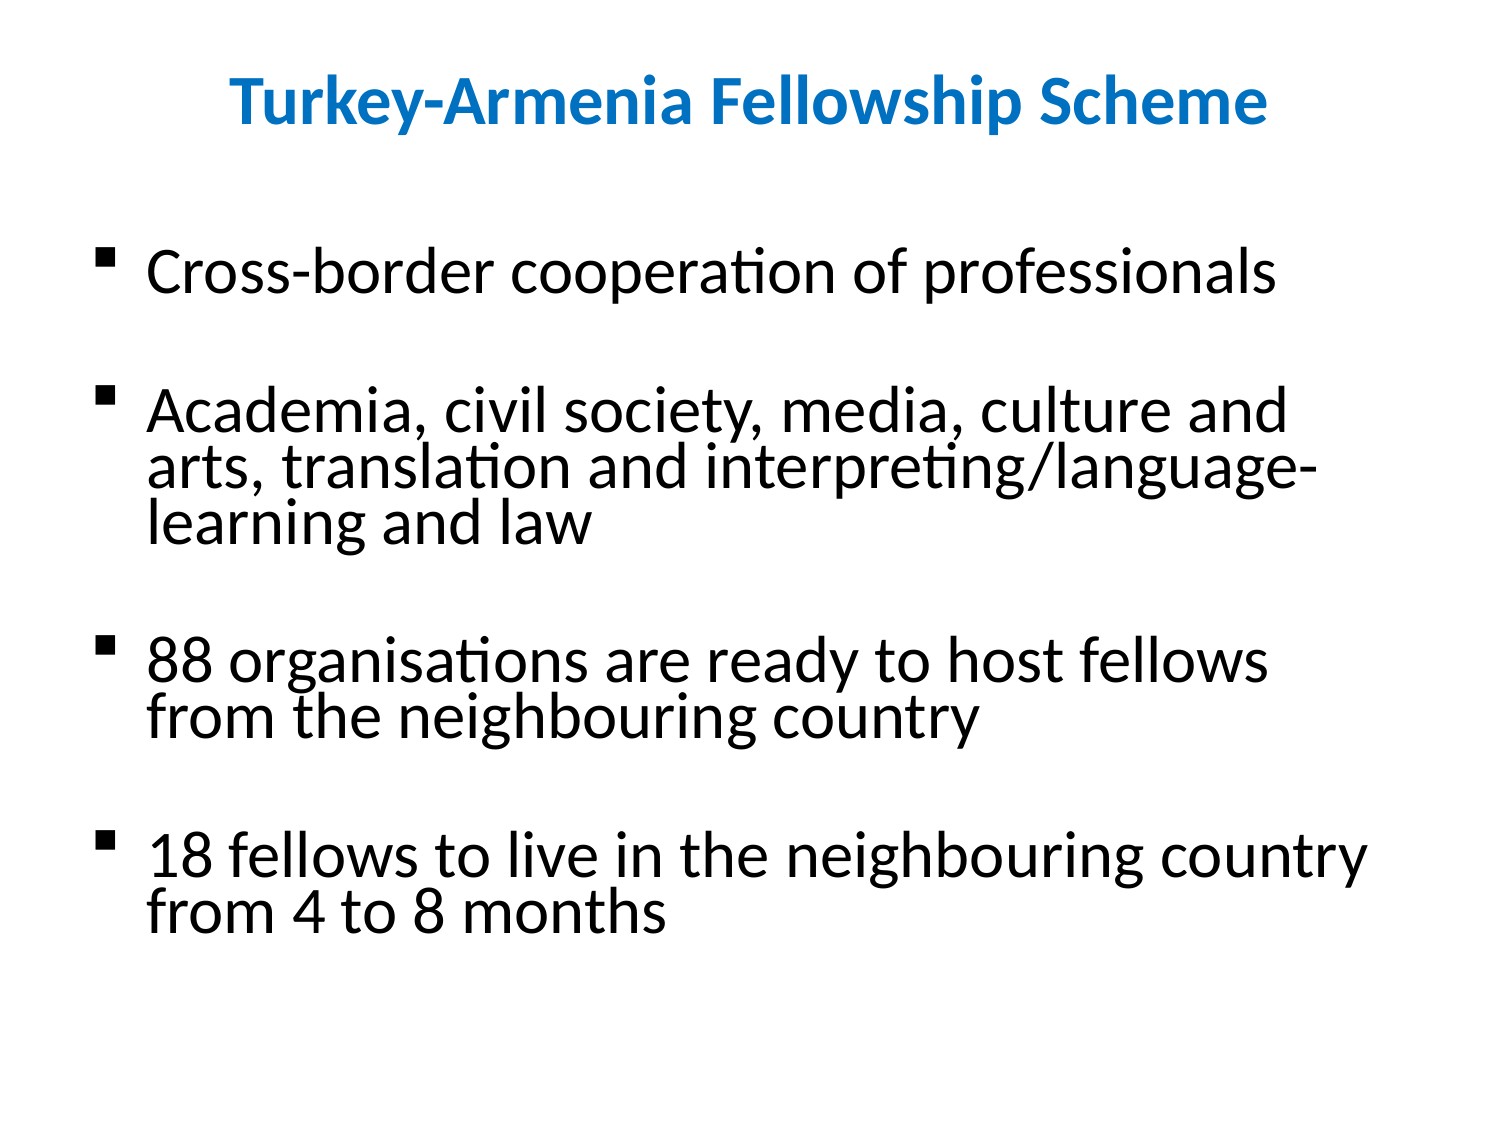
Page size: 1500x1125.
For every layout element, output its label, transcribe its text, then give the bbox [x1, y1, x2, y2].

title Turkey-Armenia Fellowship Scheme [75, 45, 1425, 233]
list Cross-border cooperation of professionals Academia, civil society, media, culture and arts, translation and interpreting/language-learning and law 88 organisations are ready to host fellows from the neighbouring country 18 fellows to live in the neighbouring country from 4 to 8 months [75, 241, 1425, 985]
